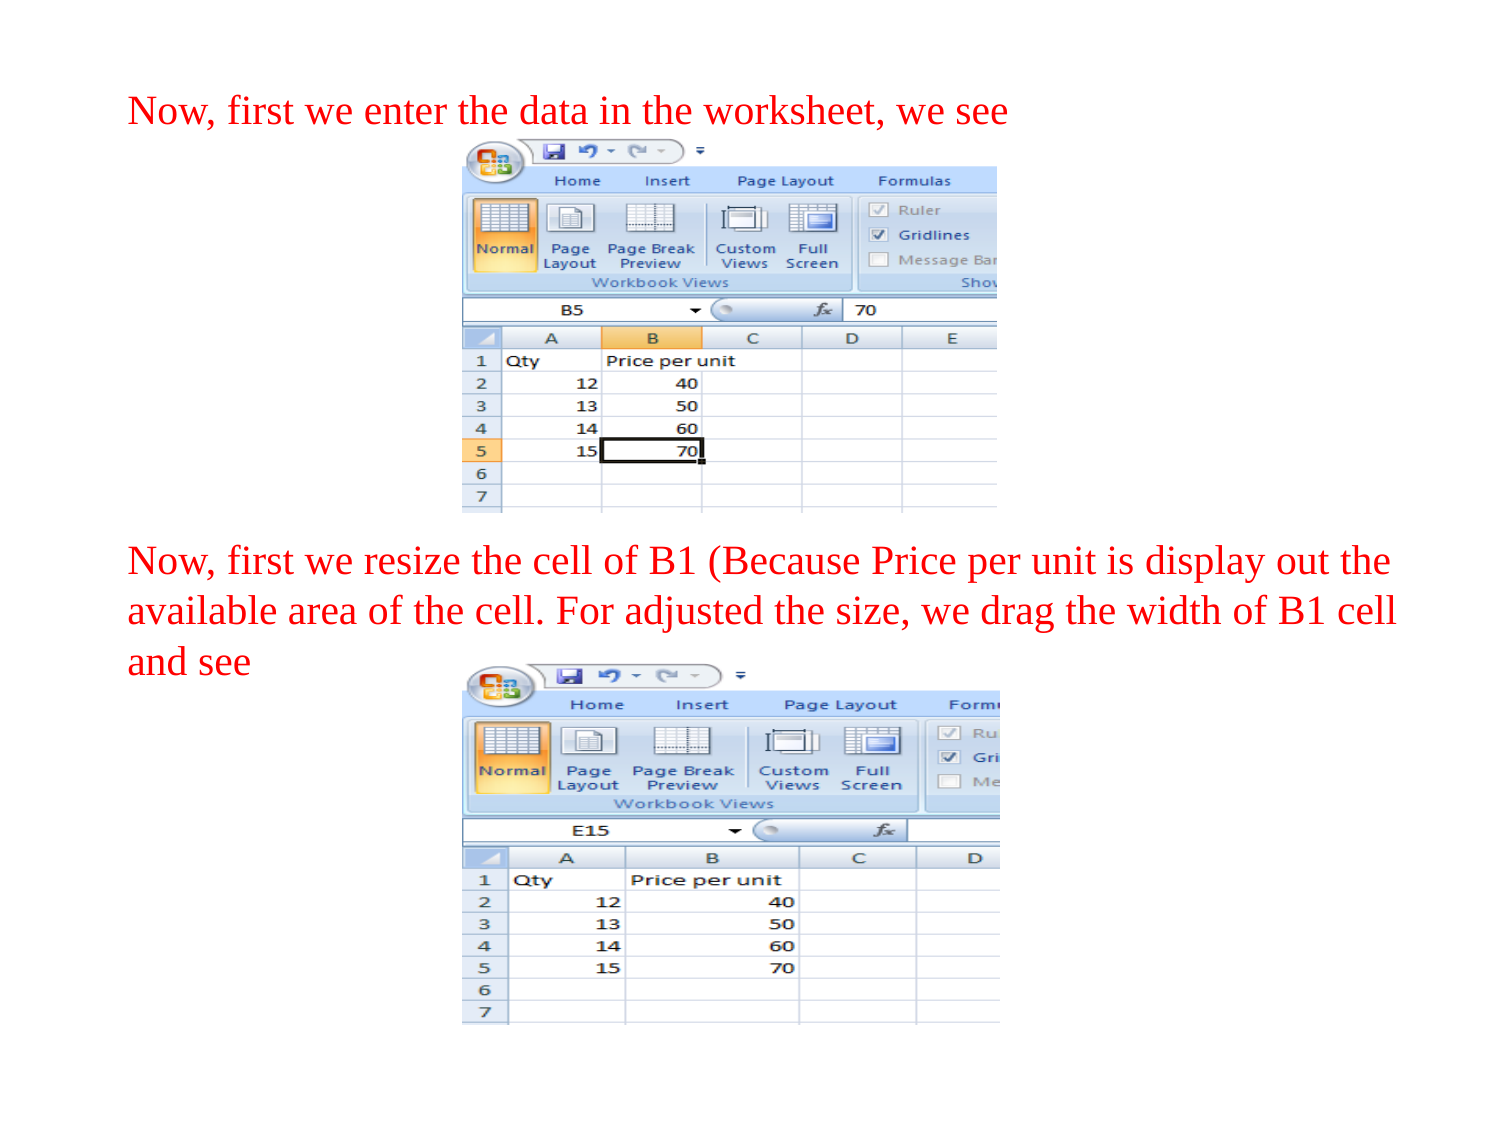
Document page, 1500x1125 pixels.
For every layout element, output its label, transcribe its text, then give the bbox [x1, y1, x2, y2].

picture [462, 662, 1001, 1026]
text_box Now, first we enter the data in the worksheet, we see Now, first we resize the cell of B1 (Because Price per unit is display out the available area of the cell. For adjusted the size, we drag the width of B1 cell and see [112, 74, 1425, 1038]
picture [462, 137, 998, 513]
